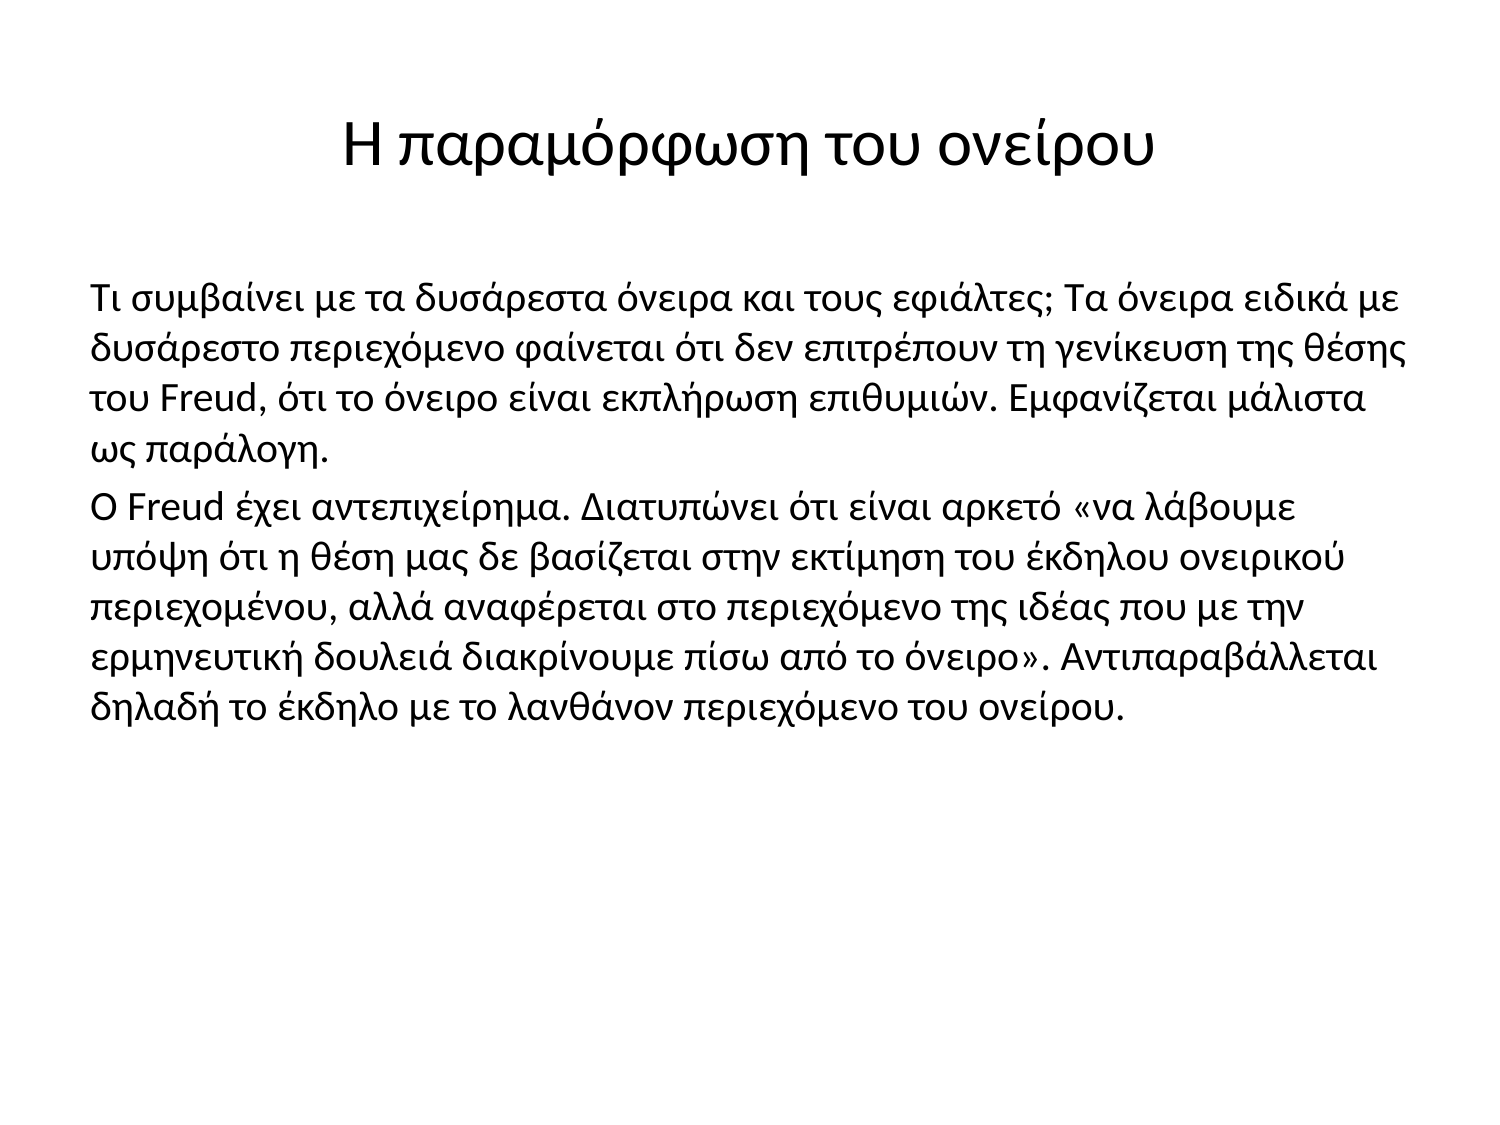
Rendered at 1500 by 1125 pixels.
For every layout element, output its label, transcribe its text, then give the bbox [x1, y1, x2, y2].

list Τι συμβαίνει με τα δυσάρεστα όνειρα και τους εφιάλτες; Τα όνειρα ειδικά με δυσάρεστο περιεχόμενο φαίνεται ότι δεν επιτρέπουν τη γενίκευση της θέσης του Freud, ότι το όνειρο είναι εκπλήρωση επιθυμιών. Εμφανίζεται μάλιστα ως παράλογη. Ο Freud έχει αντεπιχείρημα. Διατυπώνει ότι είναι αρκετό «να λάβουμε υπόψη ότι η θέση μας δε βασίζεται στην εκτίμηση του έκδηλου ονειρικού περιεχομένου, αλλά αναφέρεται στο περιεχόμενο της ιδέας που με την ερμηνευτική δουλειά διακρίνουμε πίσω από το όνειρο». Αντιπαραβάλλεται δηλαδή το έκδηλο με το λανθάνον περιεχόμενο του ονείρου. [75, 262, 1425, 1005]
title Η παραμόρφωση του ονείρου [75, 45, 1425, 233]
